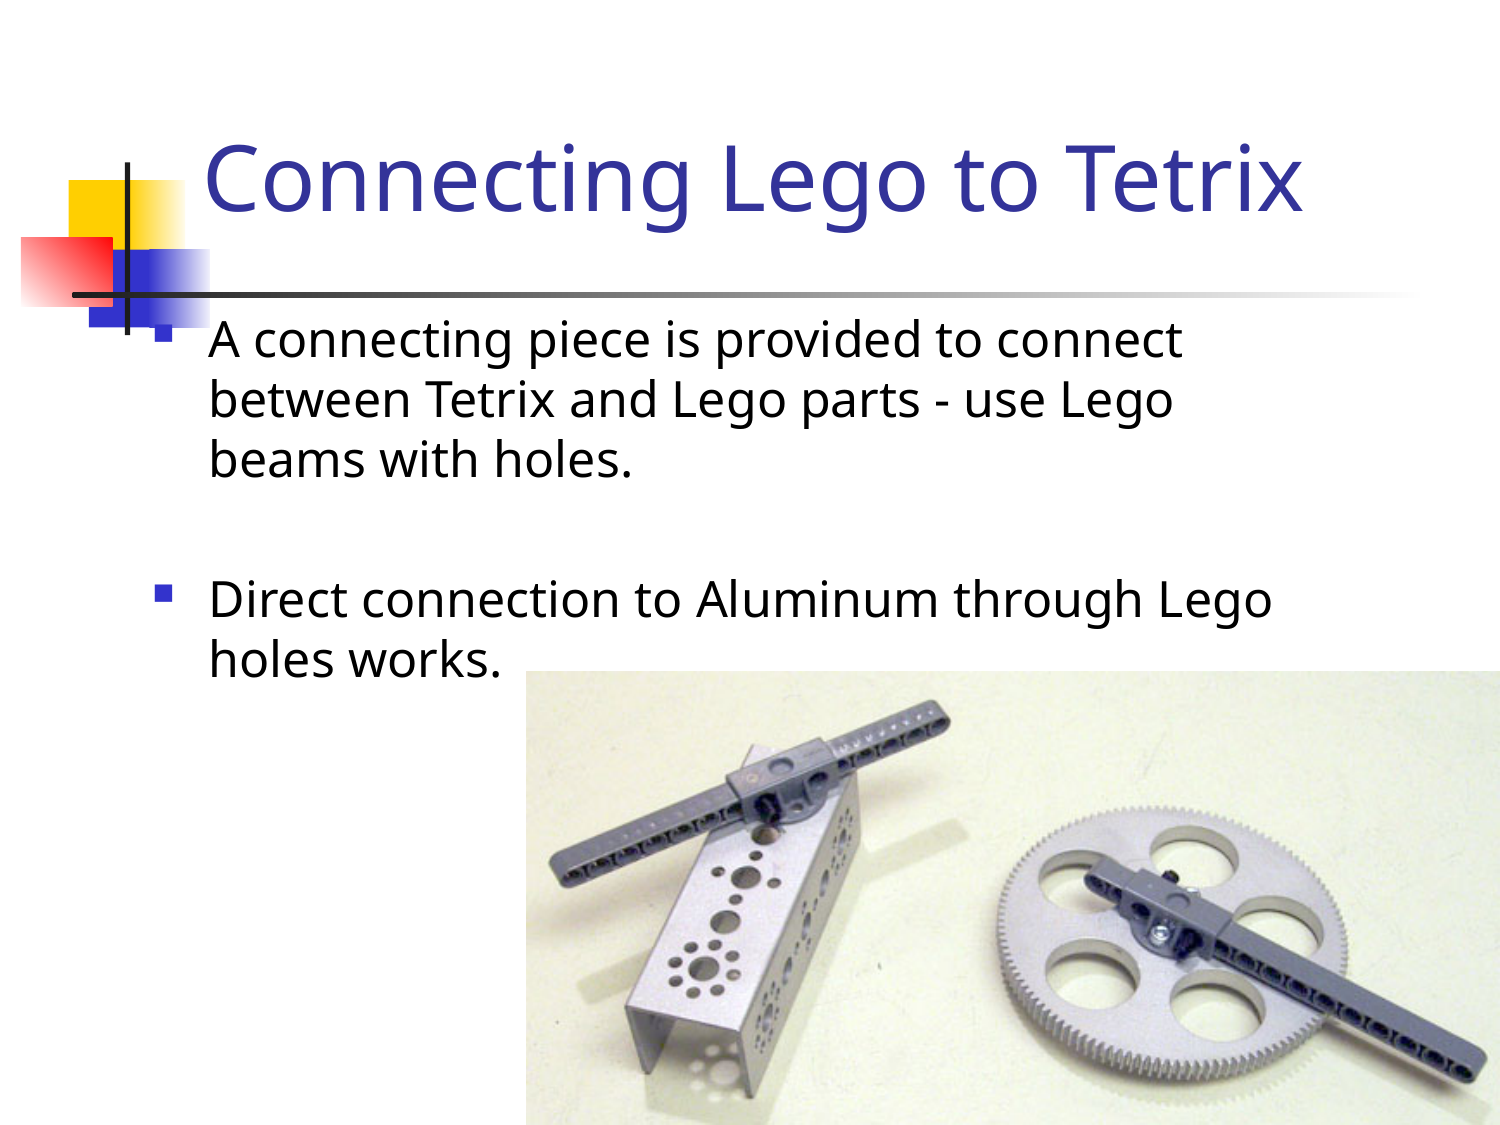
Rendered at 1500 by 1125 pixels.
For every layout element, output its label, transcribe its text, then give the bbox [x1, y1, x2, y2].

picture [526, 670, 1500, 1125]
list A connecting piece is provided to connect between Tetrix and Lego parts - use Lego beams with holes. Direct connection to Aluminum through Lego holes works. [137, 299, 1326, 513]
title Connecting Lego to Tetrix [187, 49, 1467, 238]
